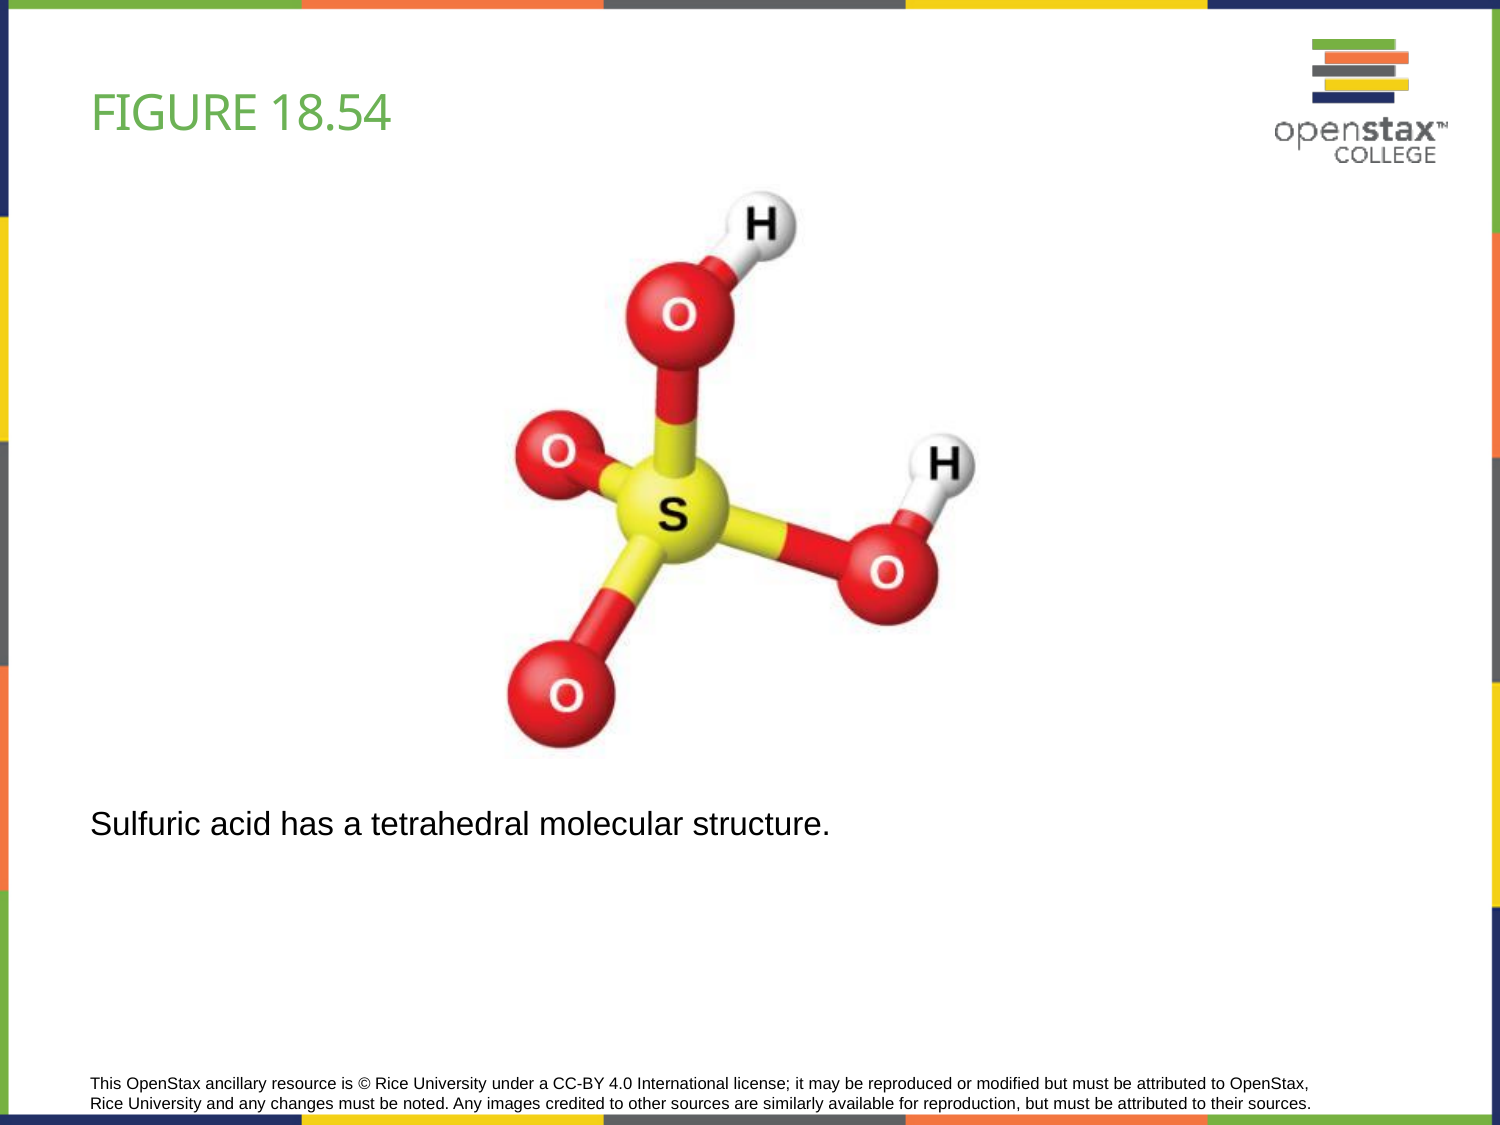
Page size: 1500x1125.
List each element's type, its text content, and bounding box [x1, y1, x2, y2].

list Sulfuric acid has a tetrahedral molecular structure. [75, 794, 1398, 986]
title Figure 18.54 [75, 39, 1274, 148]
footer This OpenStax ancillary resource is © Rice University under a CC-BY 4.0 International license; it may be reproduced or modified but must be attributed to OpenStax, Rice University and any changes must be noted. Any images credited to other sources are similarly available for reproduction, but must be attributed to their sources. [75, 1065, 1357, 1112]
picture [0, 0, 1500, 1125]
